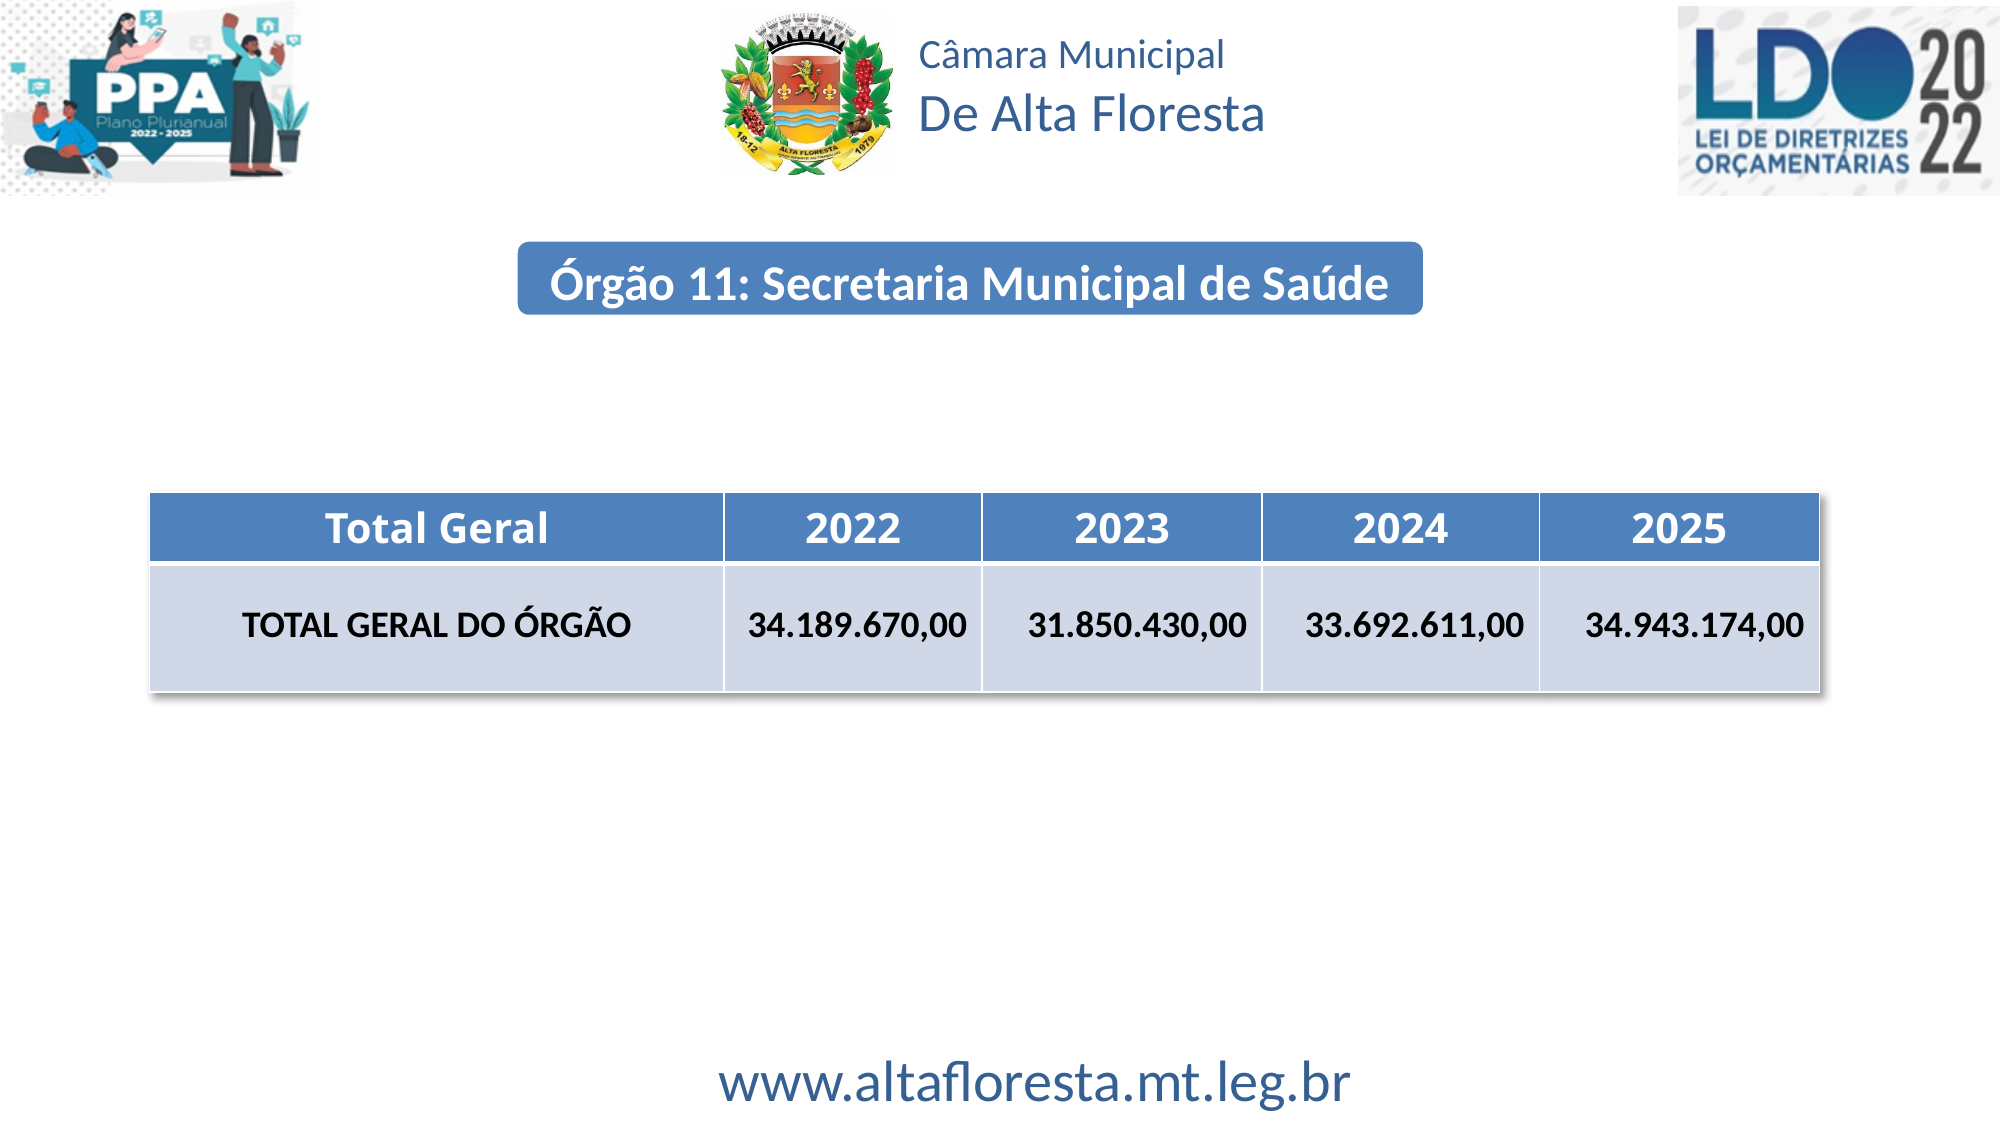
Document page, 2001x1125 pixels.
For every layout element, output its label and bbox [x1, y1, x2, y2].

picture [0, 0, 322, 196]
table_cell [1540, 566, 1819, 691]
text_box [513, 237, 1428, 319]
table_cell [983, 566, 1261, 691]
table_header [983, 493, 1261, 561]
table_header [1263, 493, 1539, 561]
text_box [904, 19, 1671, 150]
picture [1677, 6, 2000, 196]
table_header [1540, 493, 1819, 561]
table_cell [1263, 566, 1539, 691]
table_cell [725, 566, 981, 691]
picture [720, 11, 893, 175]
table_header [150, 493, 723, 561]
table_cell [150, 566, 723, 691]
table_header [725, 493, 981, 561]
text_box [704, 1035, 1367, 1121]
